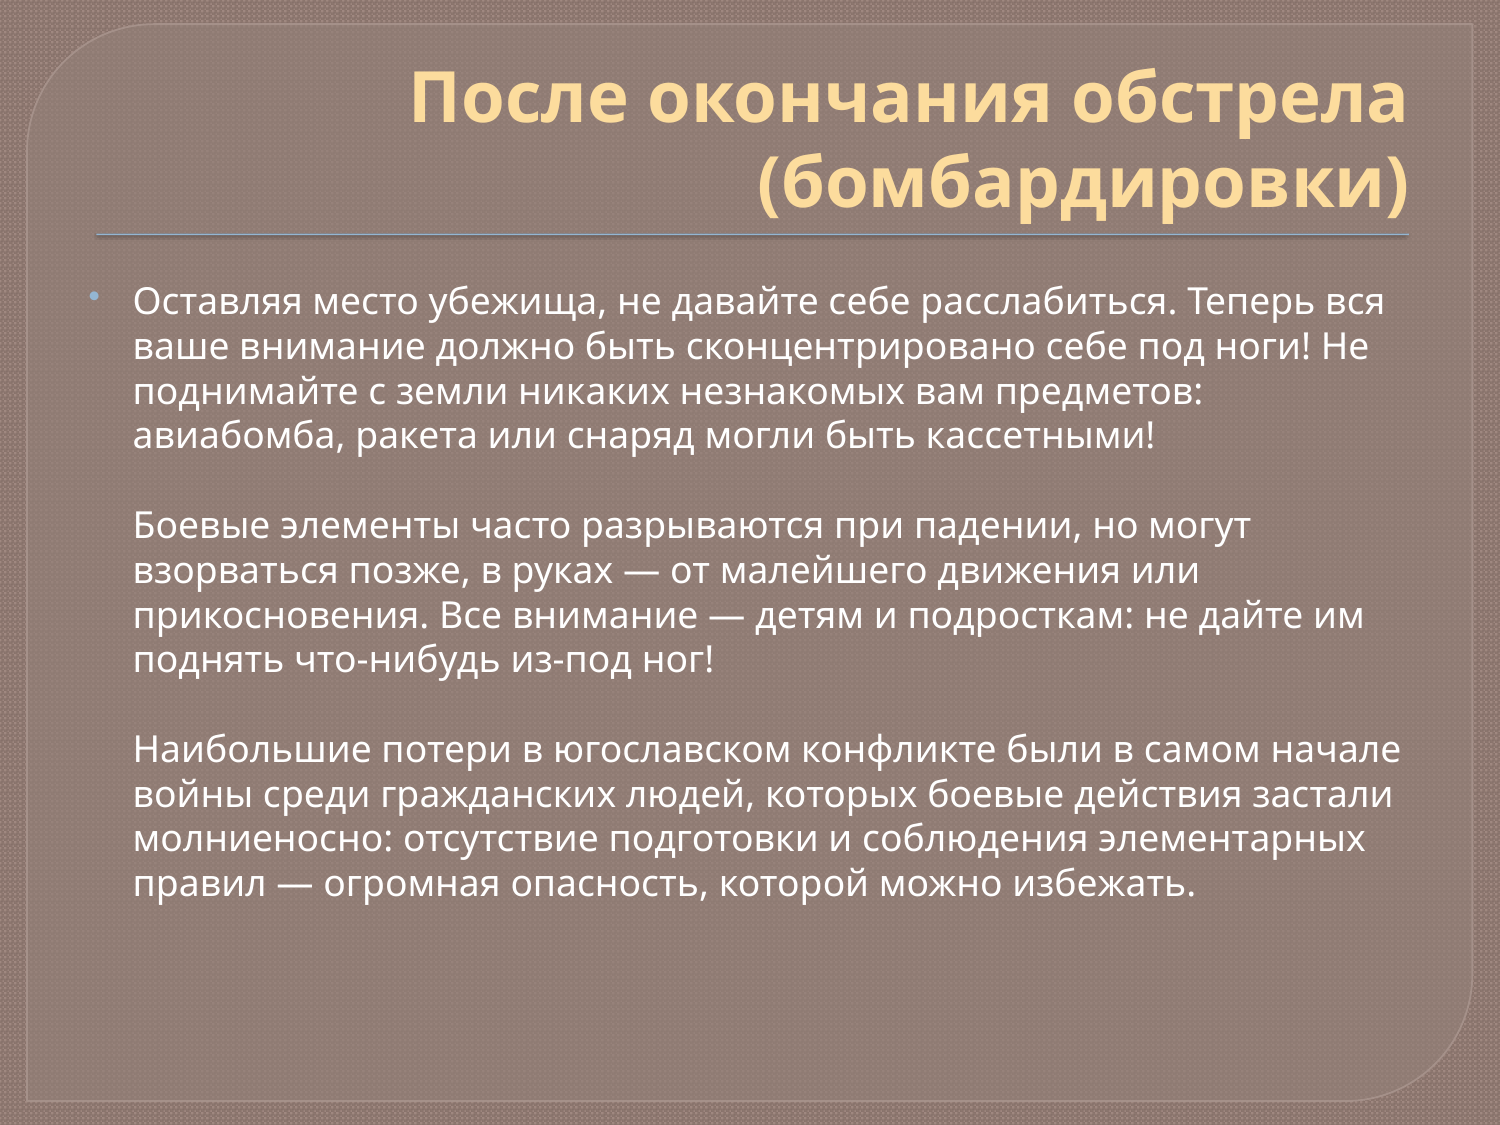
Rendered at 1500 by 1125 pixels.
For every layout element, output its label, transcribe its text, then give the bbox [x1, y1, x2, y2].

list Оставляя место убежища, не давайте себе расслабиться. Теперь вся ваше внимание должно быть сконцентрировано себе под ноги! Не поднимайте с земли никаких незнакомых вам предметов: авиабомба, ракета или снаряд могли быть кассетными! Боевые элементы часто разрываются при падении, но могут взорваться позже, в руках — от малейшего движения или прикосновения. Все внимание — детям и подросткам: не дайте им поднять что-нибудь из-под ног! Наибольшие потери в югославском конфликте были в самом начале войны среди гражданских людей, которых боевые действия застали молниеносно: отсутствие подготовки и соблюдения элементарных правил — огромная опасность, которой можно избежать. [75, 270, 1425, 1013]
title После окончания обстрела (бомбардировки) [75, 41, 1425, 230]
